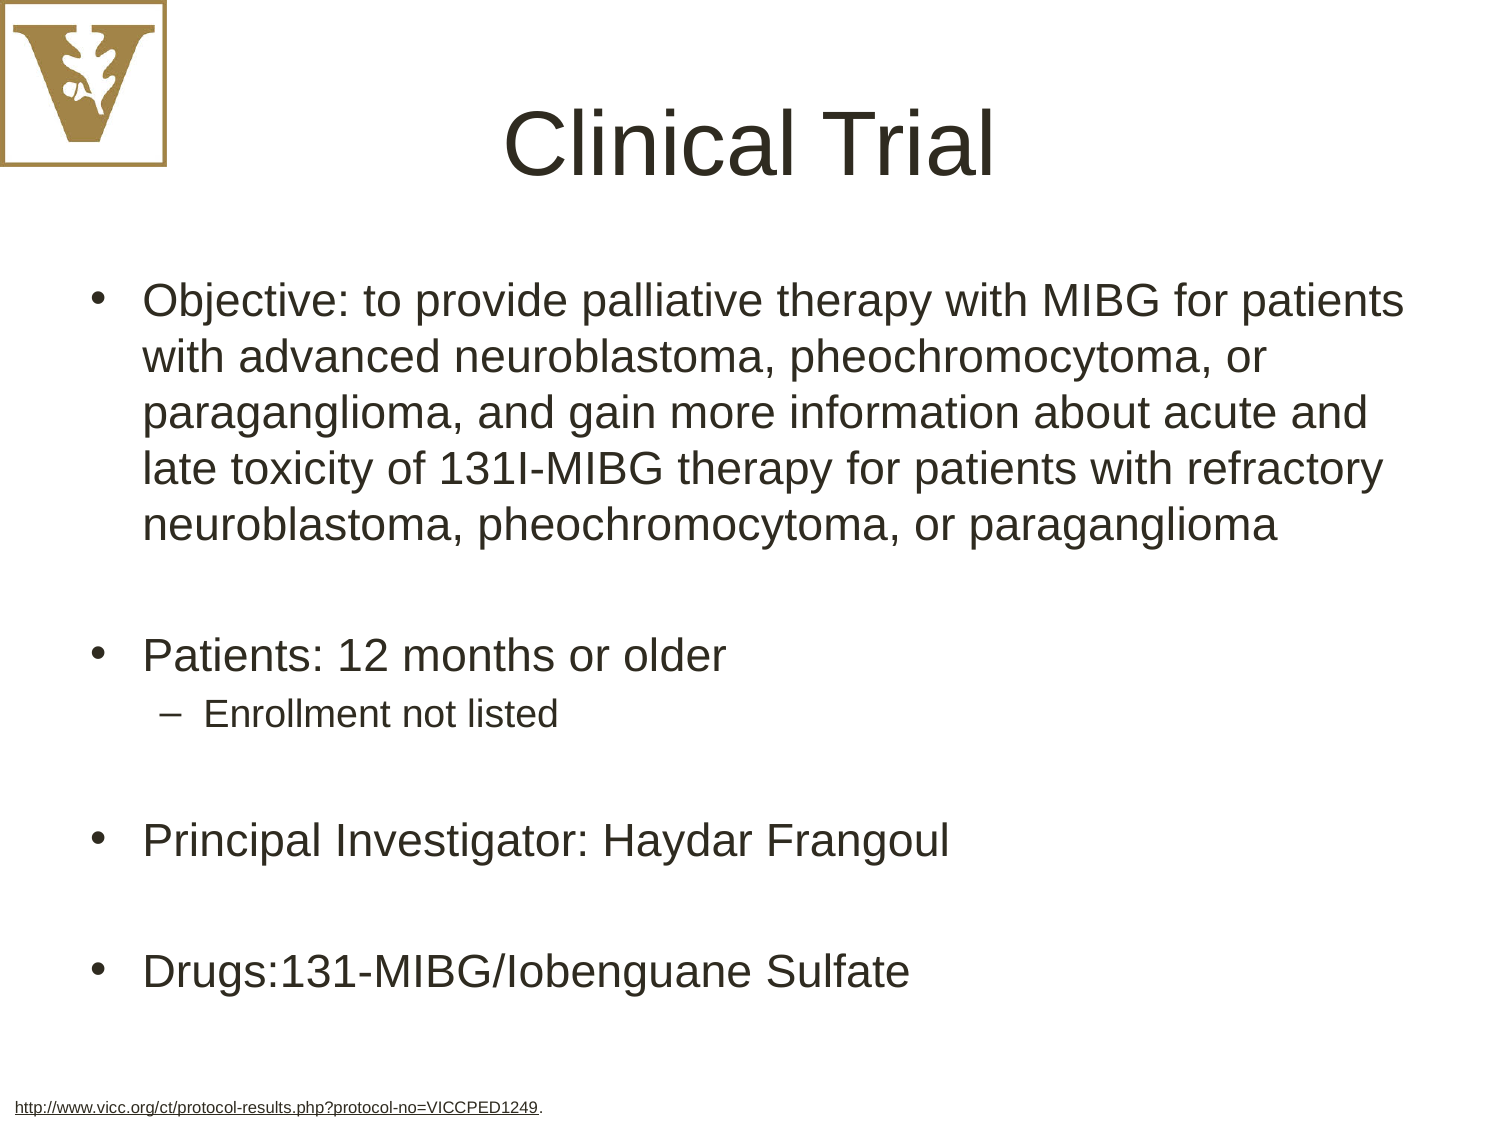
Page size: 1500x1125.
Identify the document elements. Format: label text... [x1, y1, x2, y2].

picture [0, 0, 167, 167]
text_box http://www.vicc.org/ct/protocol-results.php?protocol-no=VICCPED1249. [0, 1044, 750, 1124]
title Clinical Trial [75, 45, 1425, 233]
list Objective: to provide palliative therapy with MIBG for patients with advanced neuroblastoma, pheochromocytoma, or paraganglioma, and gain more information about acute and late toxicity of 131I-MIBG therapy for patients with refractory neuroblastoma, pheochromocytoma, or paraganglioma Patients: 12 months or older Enrollment not listed Principal Investigator: Haydar Frangoul Drugs:131-MIBG/Iobenguane Sulfate [75, 262, 1425, 1005]
